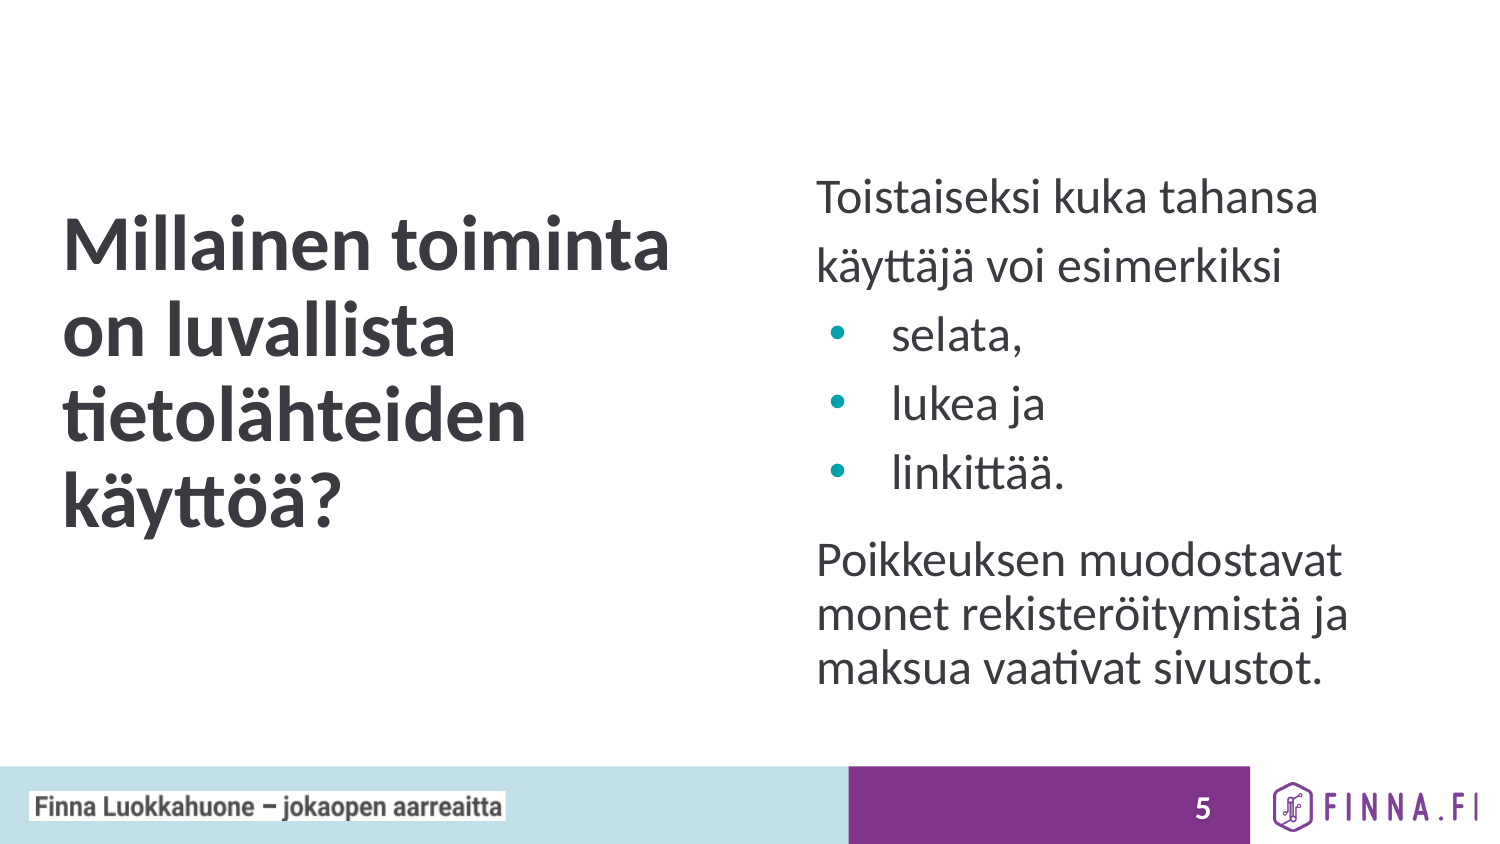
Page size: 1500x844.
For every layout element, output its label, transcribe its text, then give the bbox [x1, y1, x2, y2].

title Millainen toiminta on luvallista tietolähteiden käyttöä? [47, 284, 711, 560]
list Toistaiseksi kuka tahansa käyttäjä voi esimerkiksi selata, lukea ja linkittää. Poikkeuksen muodostavat monet rekisteröitymistä ja maksua vaativat sivustot. [801, 53, 1431, 797]
